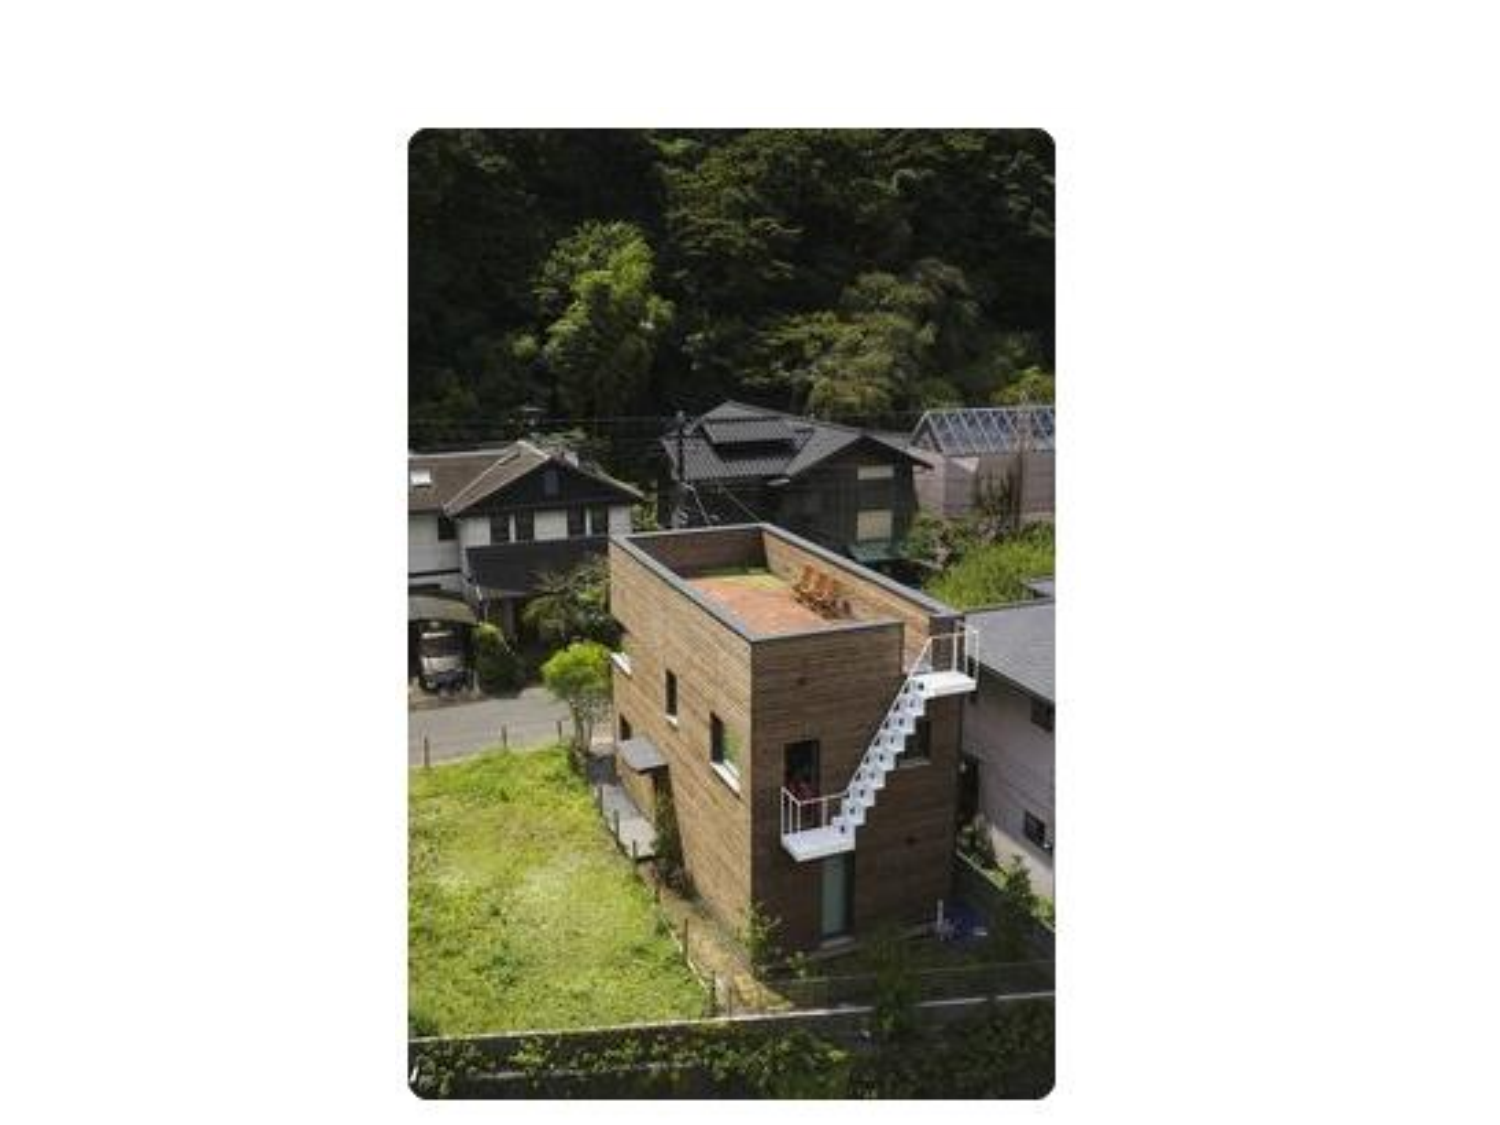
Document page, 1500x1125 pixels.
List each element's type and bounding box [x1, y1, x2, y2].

picture [395, 107, 1081, 1120]
